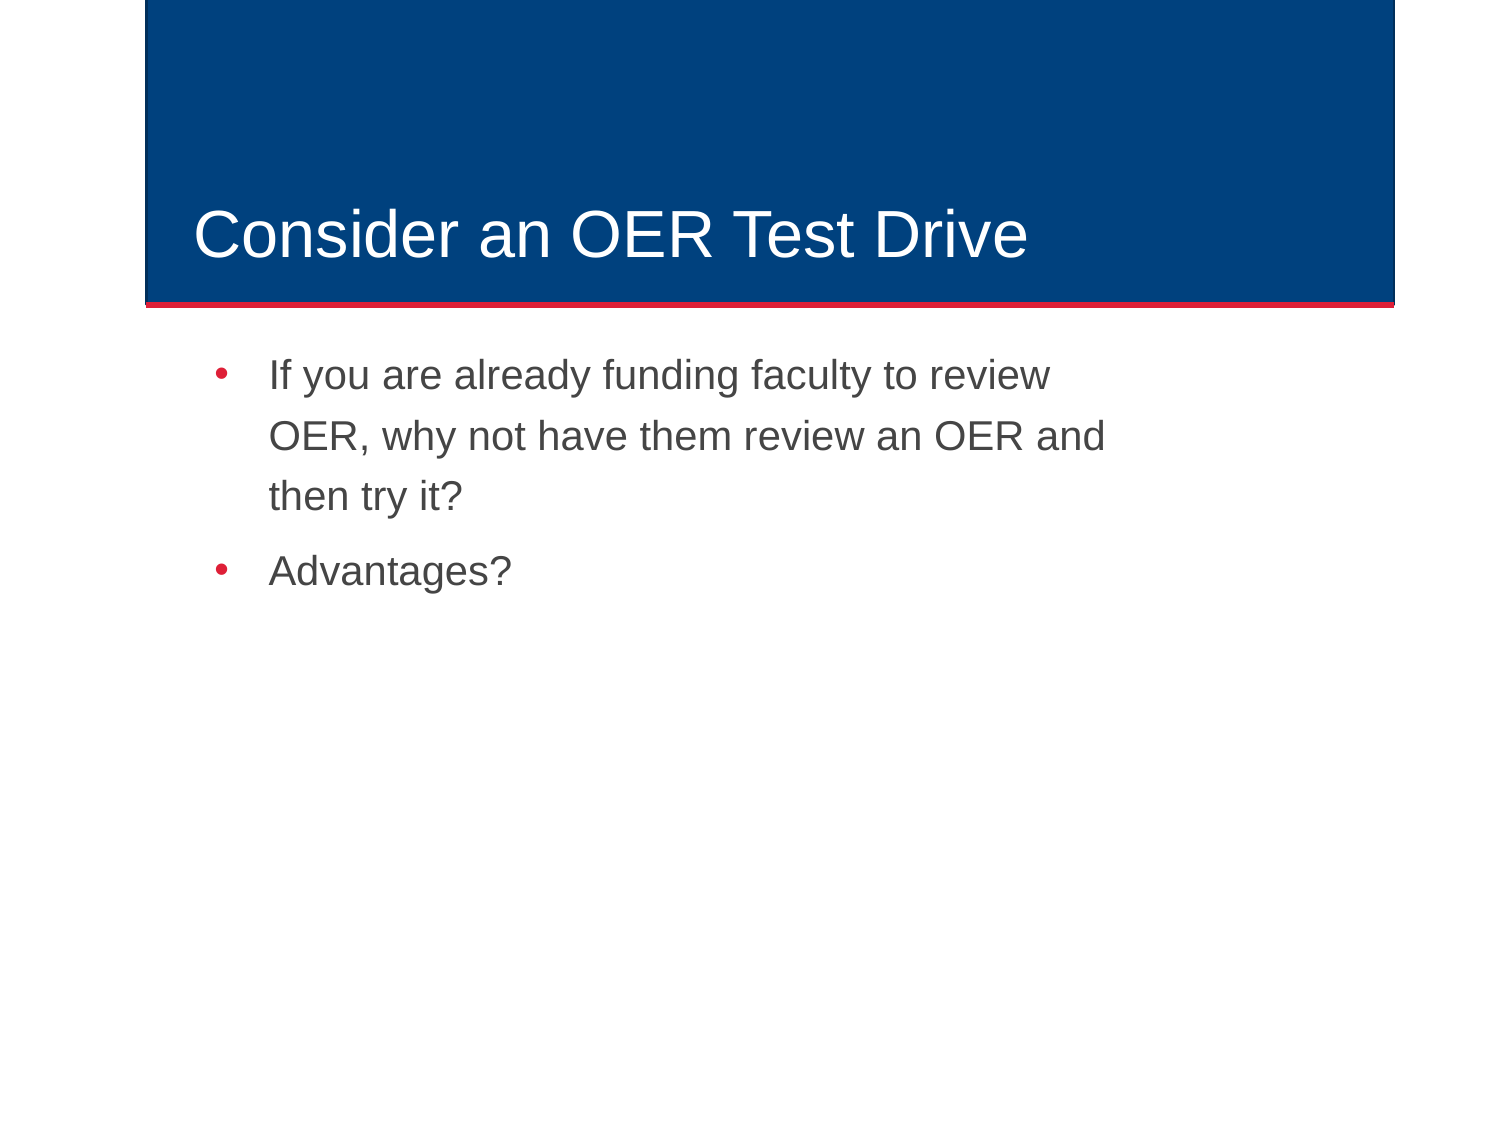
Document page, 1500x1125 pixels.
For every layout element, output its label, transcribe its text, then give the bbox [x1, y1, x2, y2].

title Consider an OER Test Drive [178, 132, 1361, 280]
list If you are already funding faculty to review OER, why not have them review an OER and then try it? Advantages? [178, 330, 1143, 994]
